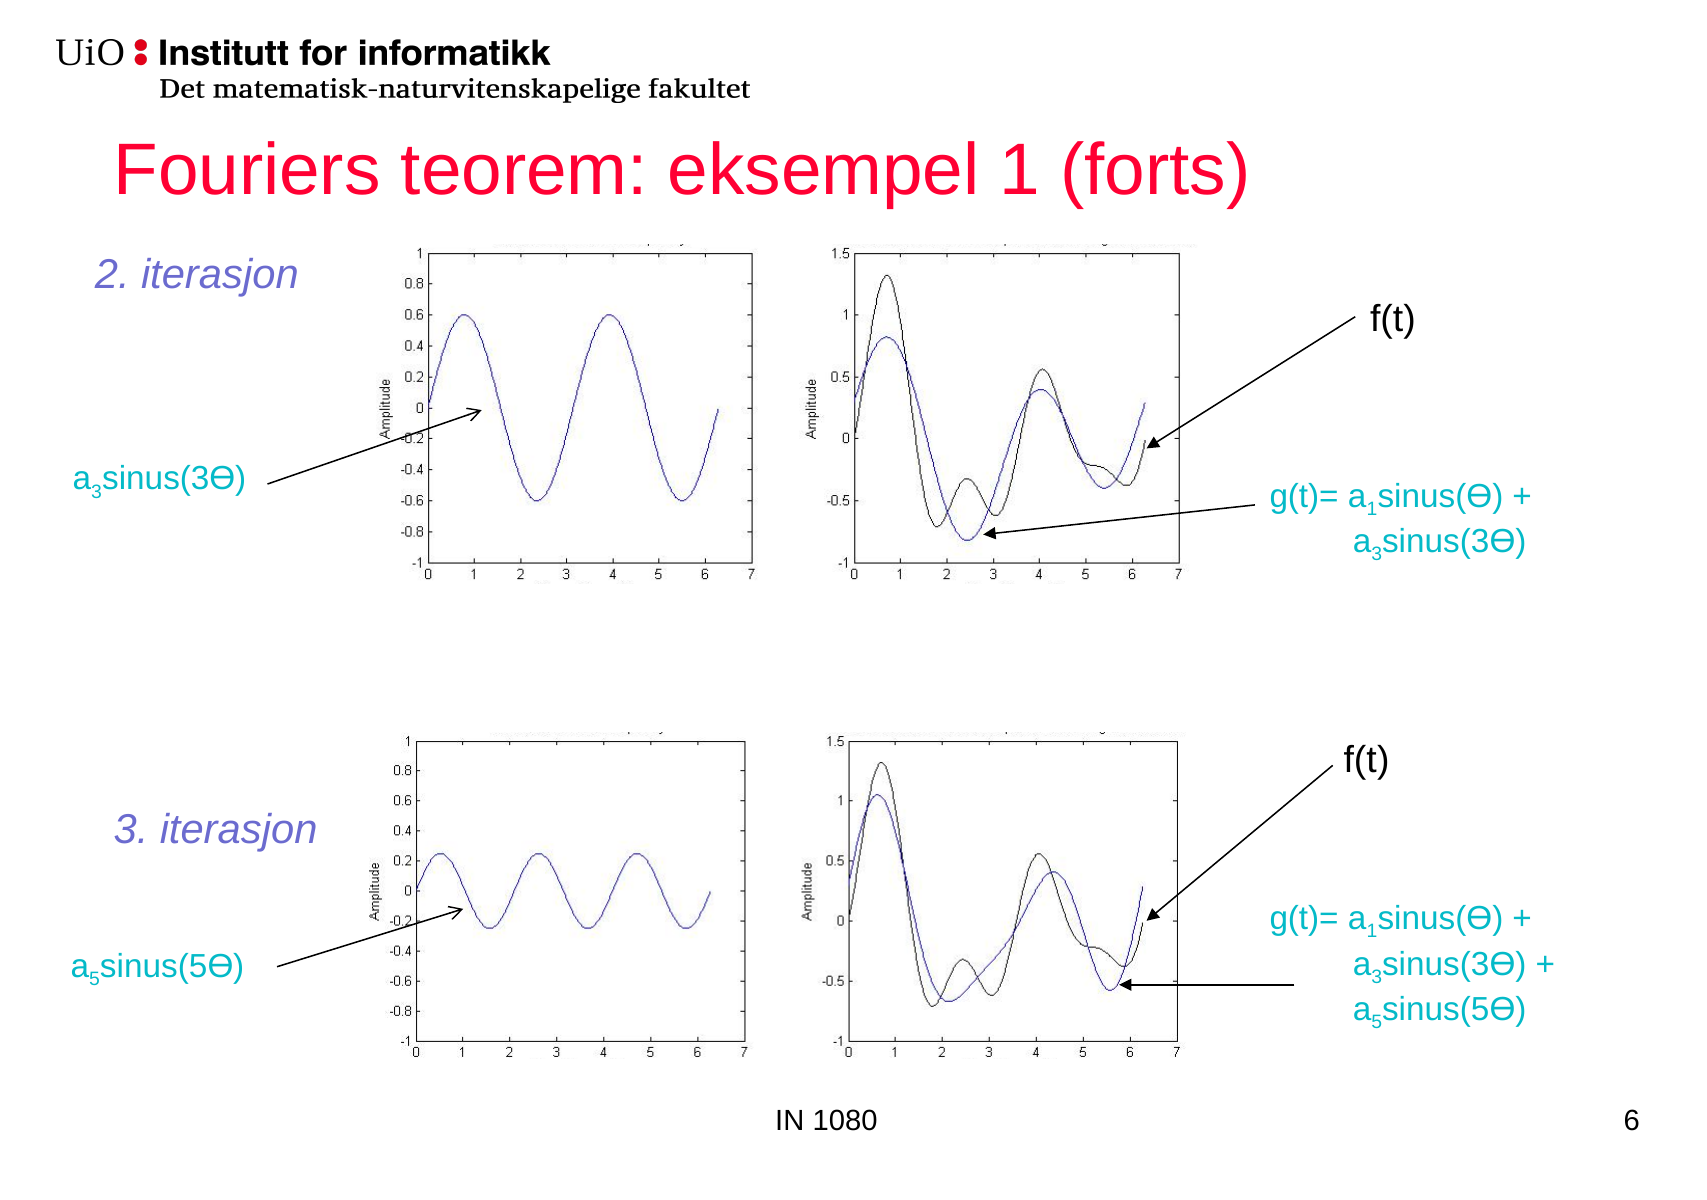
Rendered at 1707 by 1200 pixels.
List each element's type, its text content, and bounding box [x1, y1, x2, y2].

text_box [1146, 765, 1334, 922]
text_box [1146, 316, 1355, 449]
text_box g(t)= a1sinus(Ɵ) + a3sinus(3Ɵ) + a5sinus(5Ɵ) [1254, 888, 1619, 1160]
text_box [276, 908, 464, 965]
slide_number 6 [1528, 1093, 1657, 1174]
text_box Fouriers teorem: eksempel 1 (forts) [97, 106, 1534, 225]
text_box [983, 504, 1256, 535]
text_box 3. iterasjon [98, 794, 333, 860]
text_box f(t) [1328, 727, 1405, 788]
text_box 2. iterasjon [80, 239, 315, 305]
text_box g(t)= a1sinus(Ɵ) + a3sinus(3Ɵ) [1254, 466, 1619, 612]
text_box a3sinus(3Ɵ) [57, 449, 262, 510]
picture [360, 732, 1211, 1059]
text_box f(t) [1355, 286, 1431, 347]
text_box a5sinus(5Ɵ) [55, 936, 277, 997]
picture [56, 39, 750, 103]
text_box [267, 409, 482, 485]
picture [368, 244, 1214, 584]
footer IN 1080 [758, 1093, 913, 1174]
